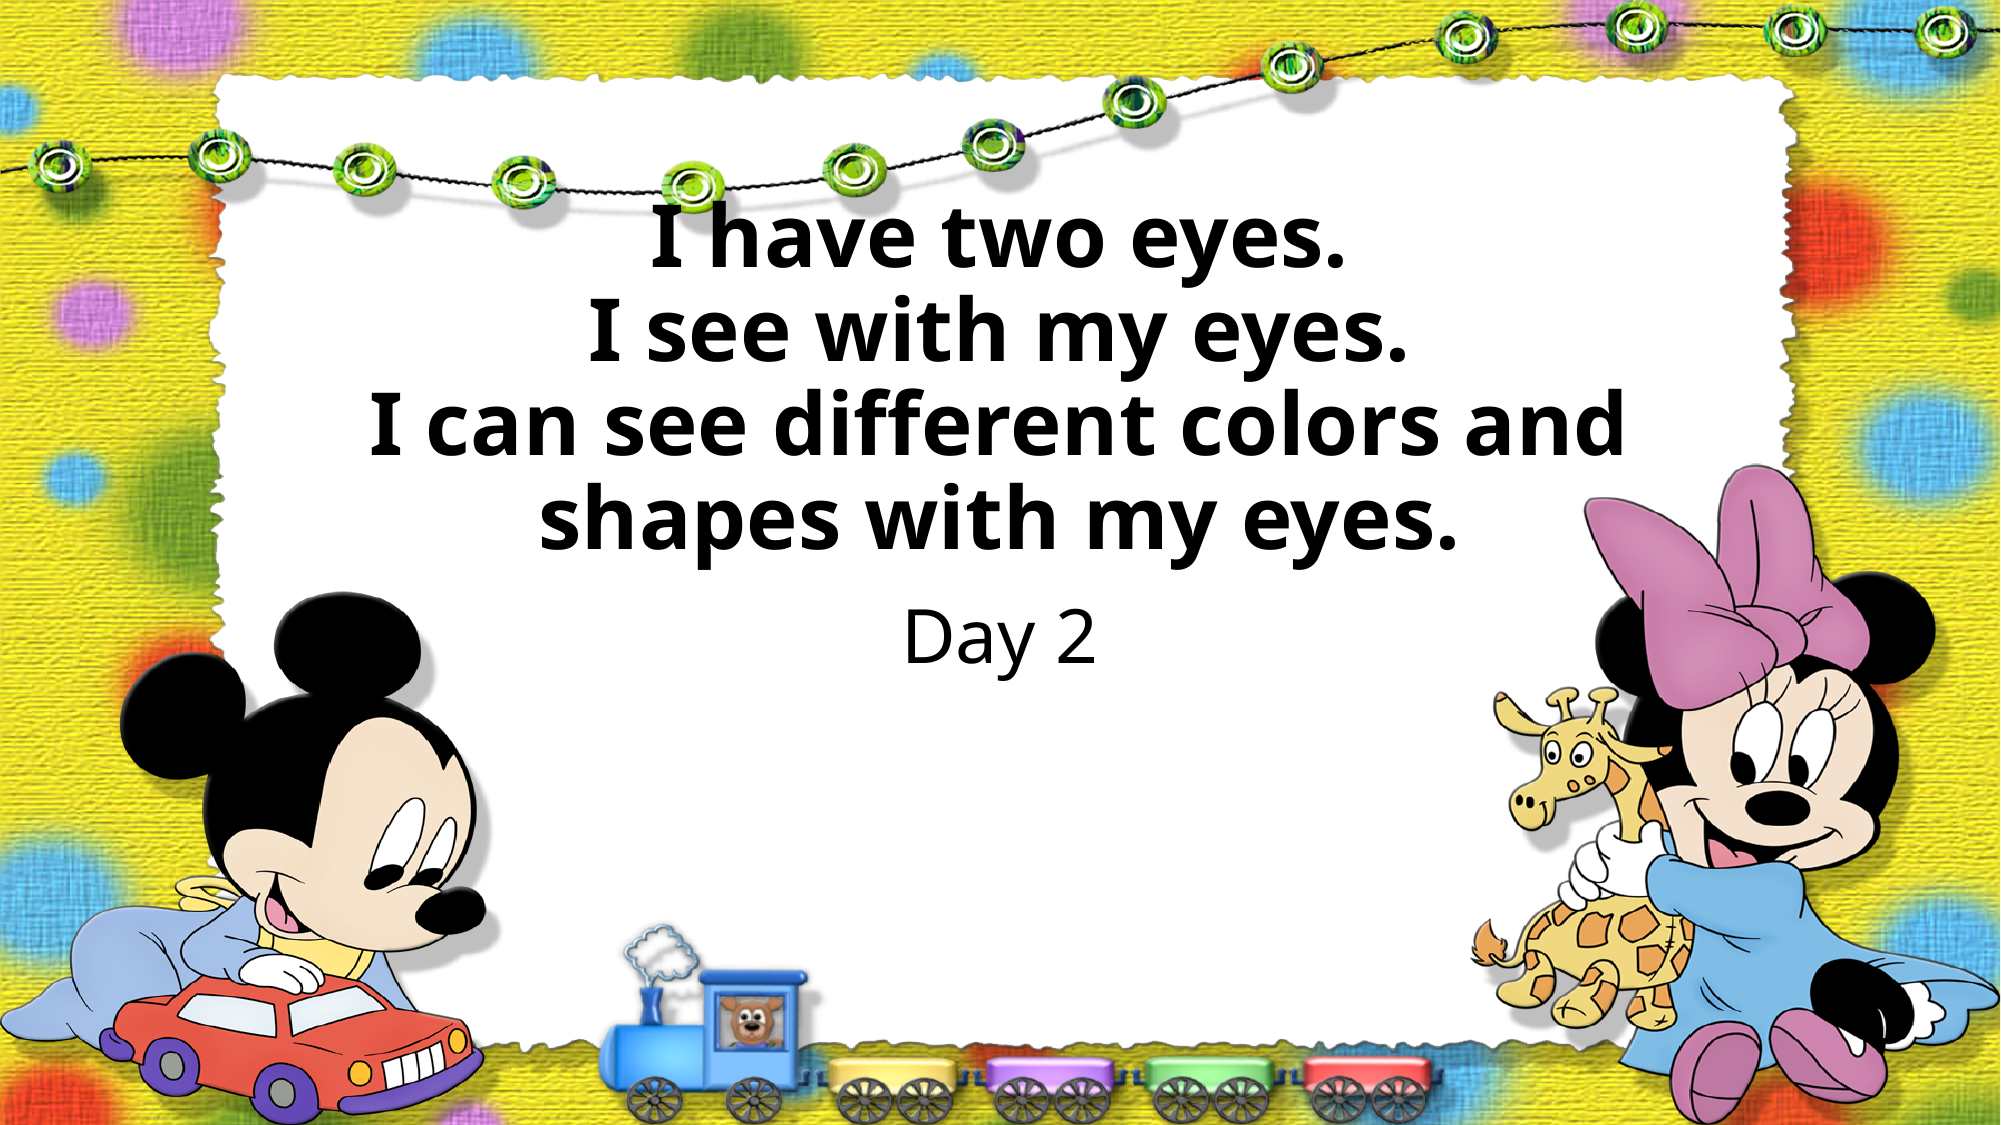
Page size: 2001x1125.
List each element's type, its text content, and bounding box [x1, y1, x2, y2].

subtitle Day 2 [249, 590, 1750, 863]
picture [0, 0, 2001, 1125]
title I have two eyes. I see with my eyes. I can see different colors and shapes with my eyes. [249, 184, 1750, 576]
